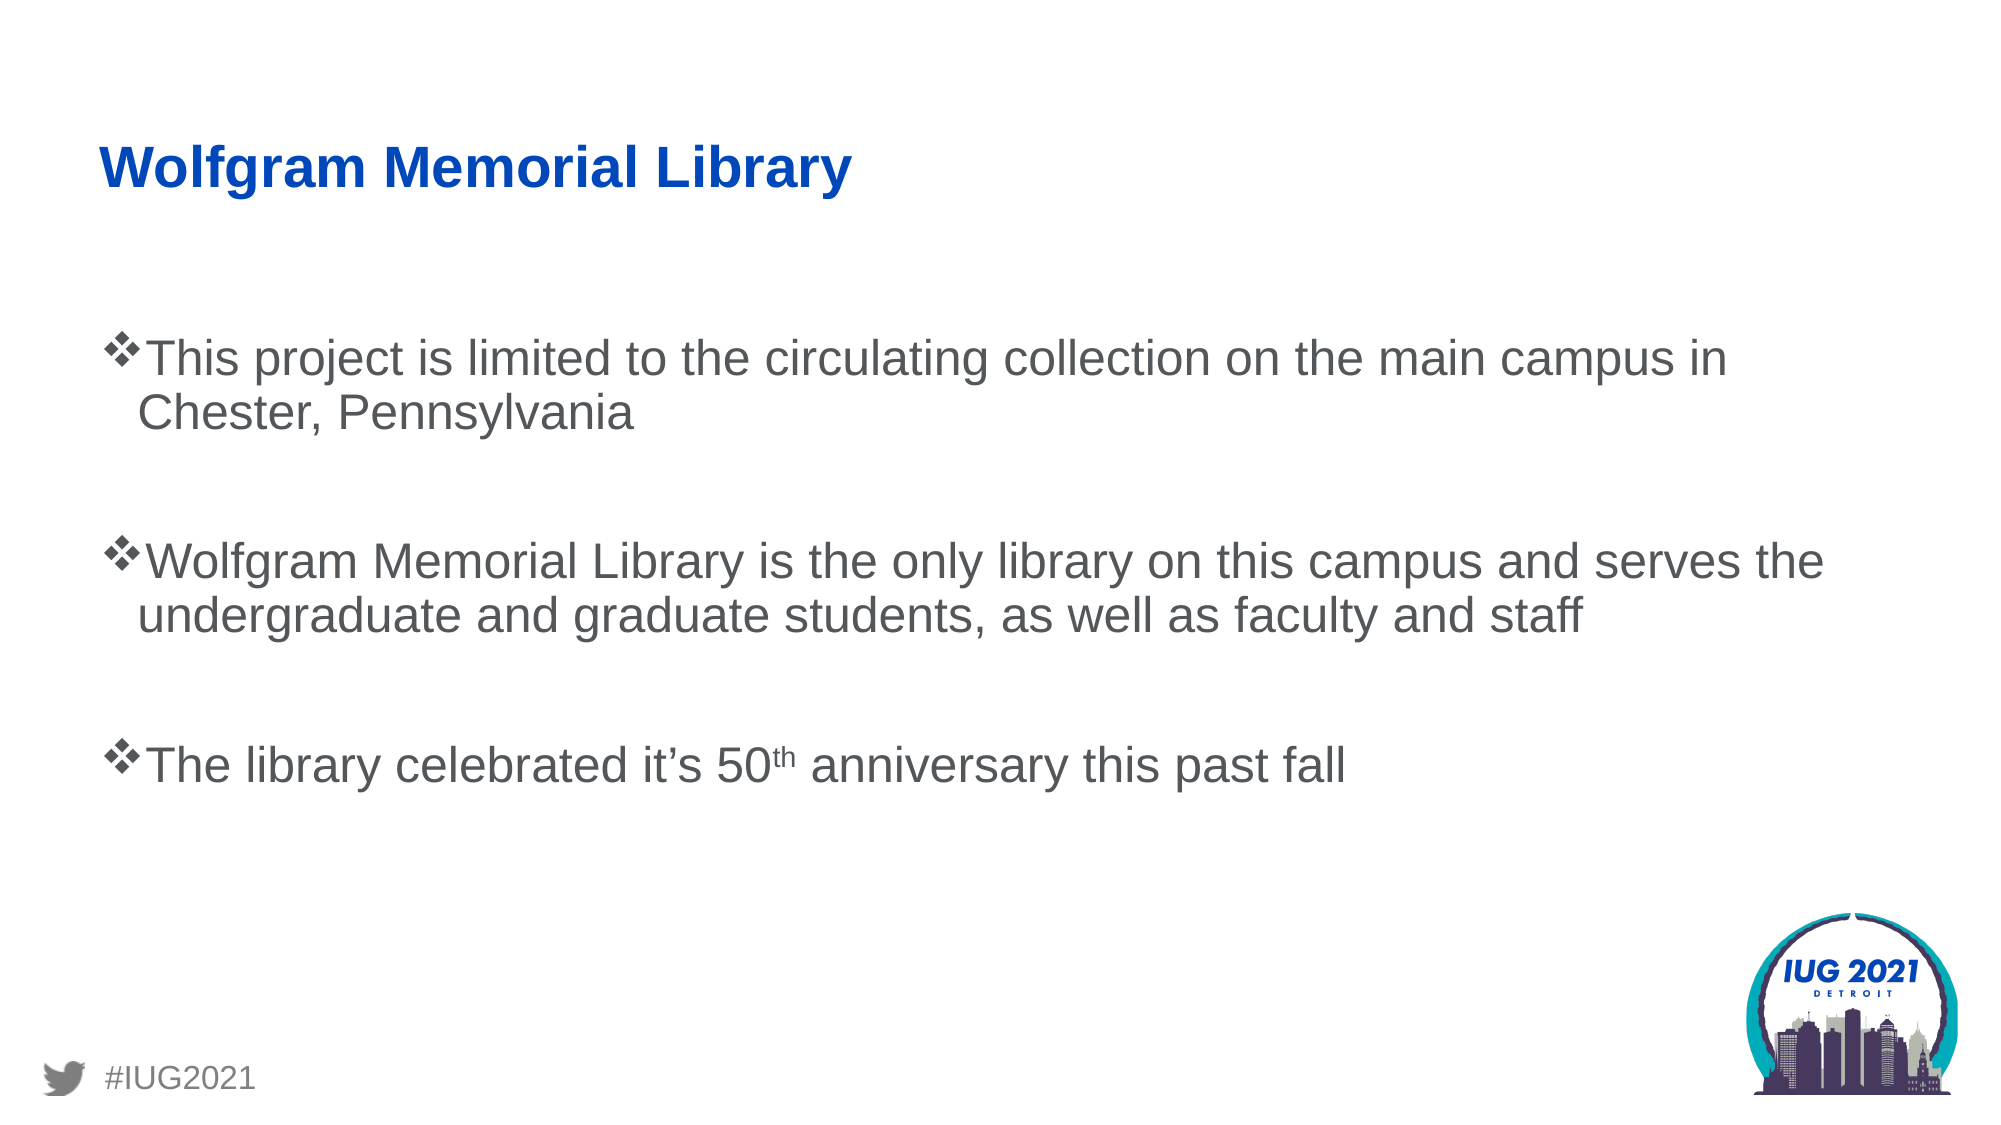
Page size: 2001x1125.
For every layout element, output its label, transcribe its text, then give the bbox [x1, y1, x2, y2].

title Wolfgram Memorial Library [84, 108, 1903, 229]
list This project is limited to the circulating collection on the main campus in Chester, Pennsylvania Wolfgram Memorial Library is the only library on this campus and serves the undergraduate and graduate students, as well as faculty and staff The library celebrated it’s 50th anniversary this past fall [84, 253, 1903, 1014]
